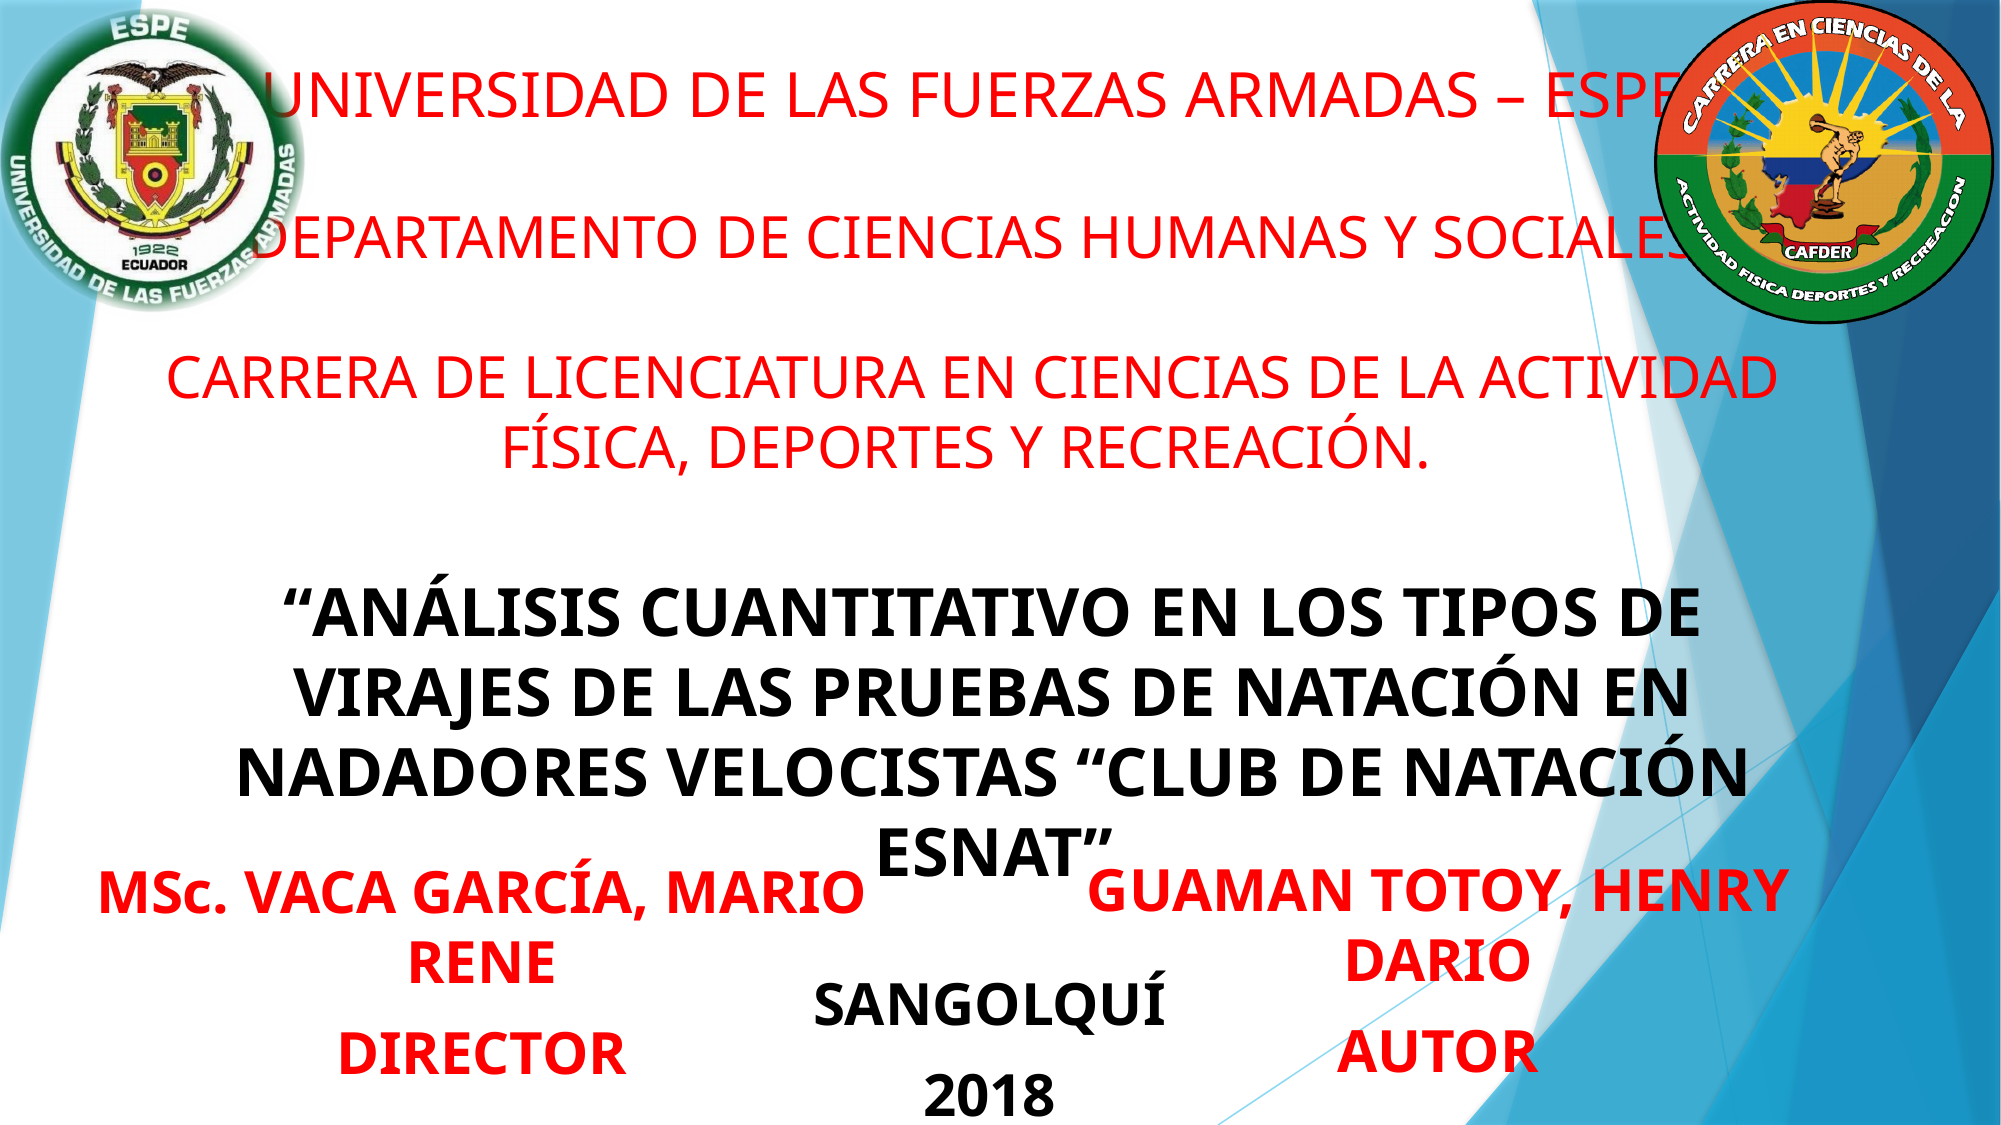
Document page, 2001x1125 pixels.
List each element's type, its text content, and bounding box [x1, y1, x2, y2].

picture [1652, 0, 1995, 326]
subtitle “ANÁLISIS CUANTITATIVO EN LOS TIPOS DE VIRAJES DE LAS PRUEBAS DE NATACIÓN EN NADADORES VELOCISTAS “CLUB DE NATACIÓN ESNAT” [172, 562, 1815, 813]
text_box SANGOLQUÍ 2018 [543, 960, 1436, 1109]
picture [0, 0, 319, 324]
title UNIVERSIDAD DE LAS FUERZAS ARMADAS – ESPE DEPARTAMENTO DE CIENCIAS HUMANAS Y SOCIALES CARRERA DE LICENCIATURA EN CIENCIAS DE LA ACTIVIDAD FÍSICA, DEPORTES Y RECREACIÓN. [132, 0, 1815, 488]
text_box MSc. VACA GARCÍA, MARIO RENE DIRECTOR [27, 847, 936, 1028]
text_box GUAMAN TOTOY, HENRY DARIO AUTOR [991, 845, 1885, 1026]
